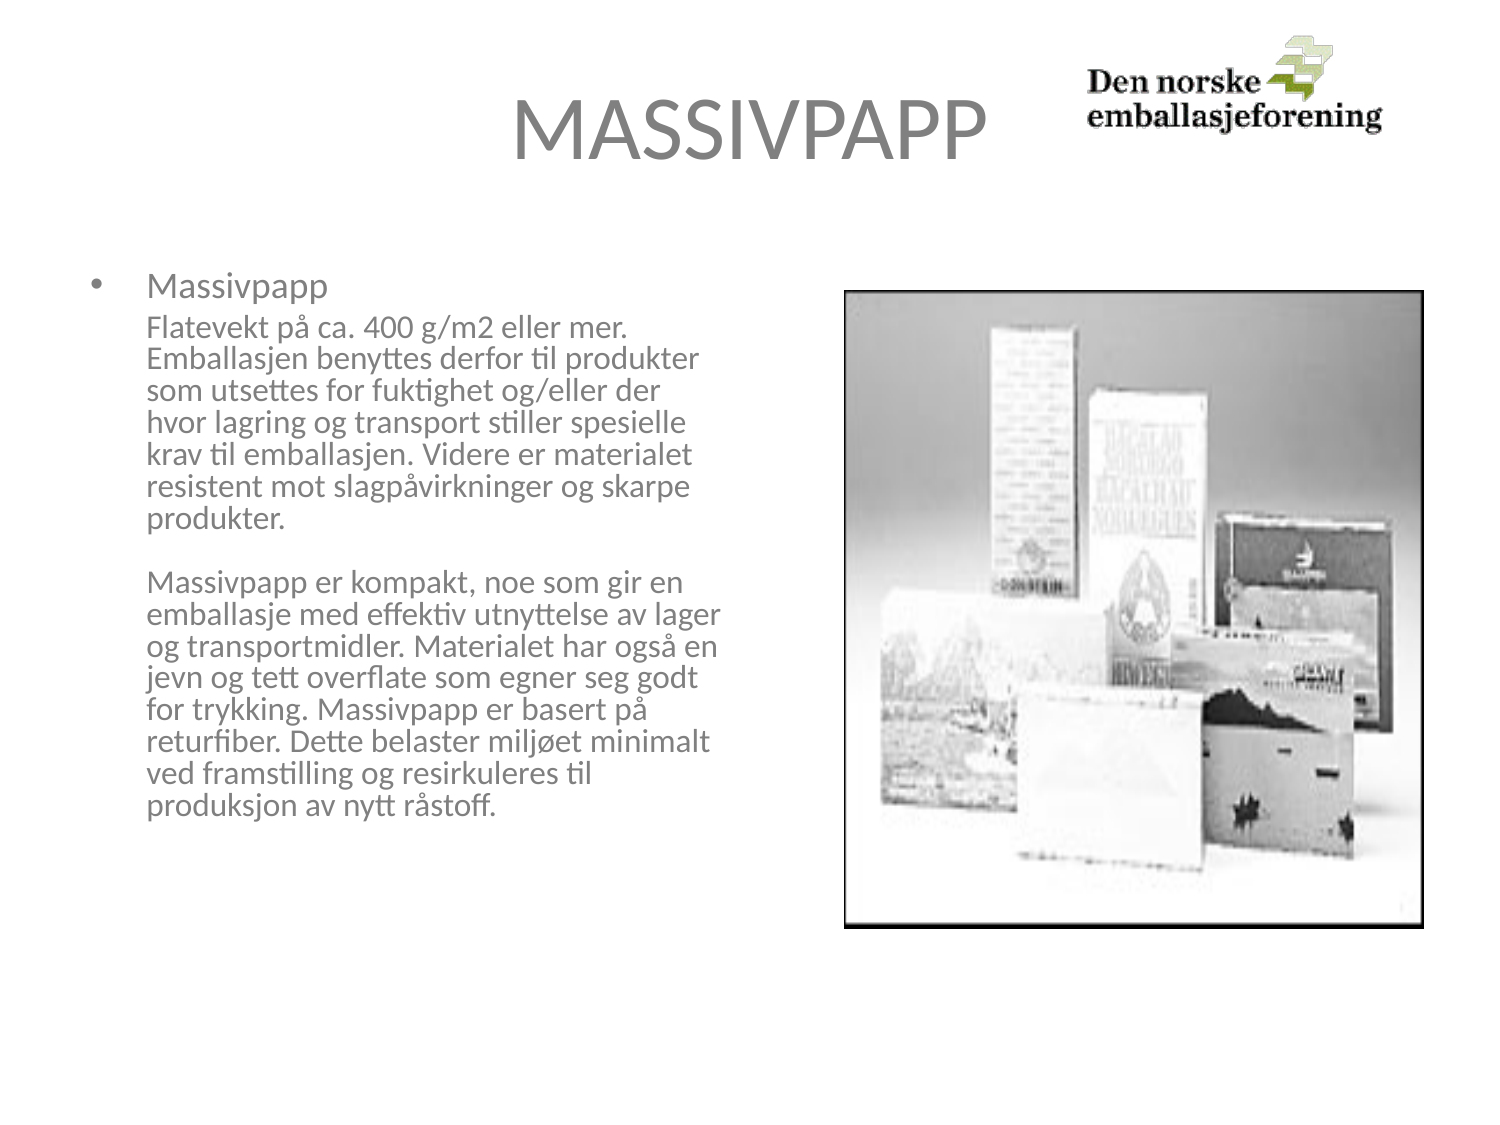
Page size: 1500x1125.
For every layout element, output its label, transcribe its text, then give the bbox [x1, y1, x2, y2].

list Massivpapp Flatevekt på ca. 400 g/m2 eller mer. Emballasjen benyttes derfor til produkter som utsettes for fuktighet og/eller der hvor lagring og transport stiller spesielle krav til emballasjen. Videre er materialet resistent mot slagpåvirkninger og skarpe produkter. Massivpapp er kompakt, noe som gir en emballasje med effektiv utnyttelse av lager og transportmidler. Materialet har også en jevn og tett overflate som egner seg godt for trykking. Massivpapp er basert på returfiber. Dette belaster miljøet minimalt ved framstilling og resirkuleres til produksjon av nytt råstoff. [75, 262, 738, 1005]
picture [1080, 30, 1391, 138]
title MASSIVPAPP [75, 45, 1425, 201]
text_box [844, 290, 1424, 929]
